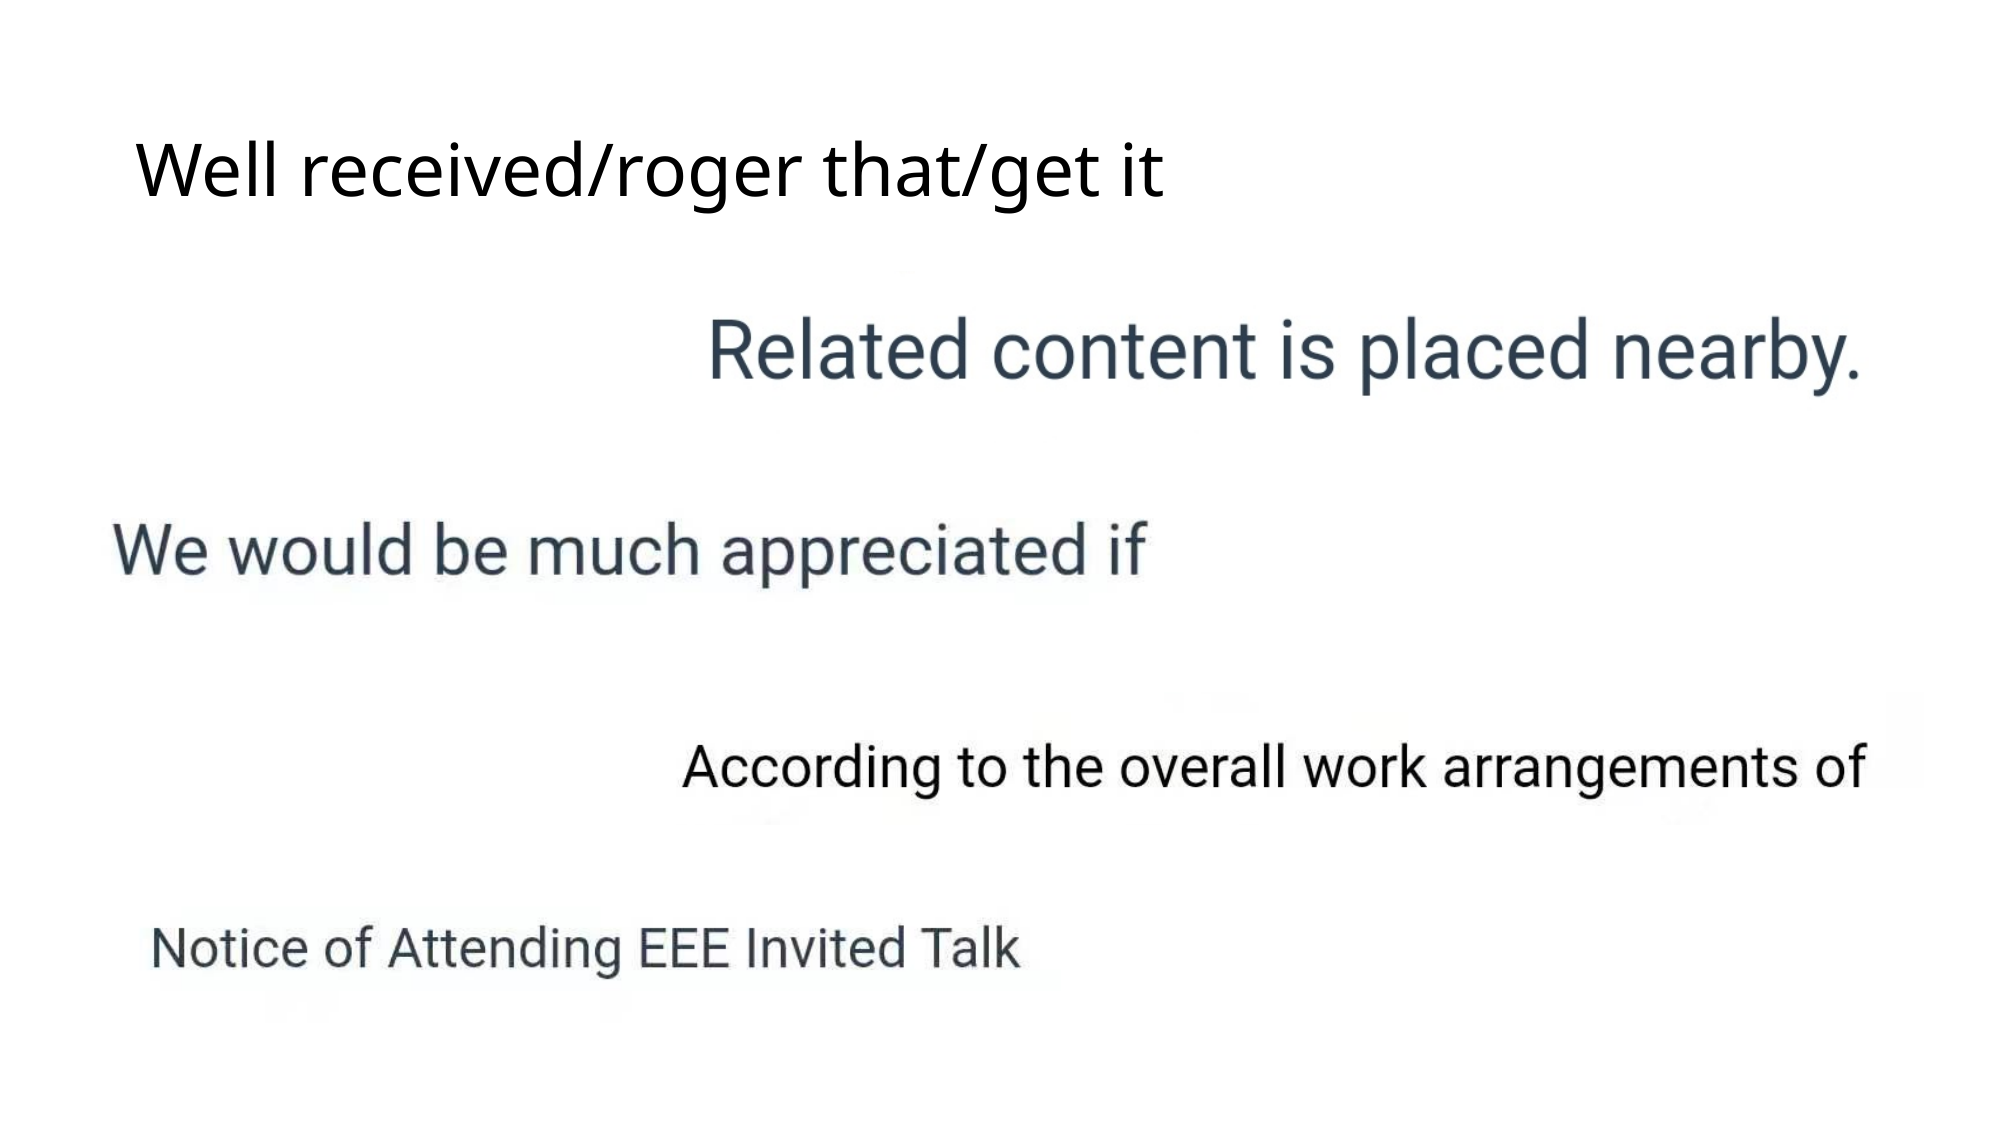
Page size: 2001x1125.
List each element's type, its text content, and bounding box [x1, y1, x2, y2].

picture [98, 837, 1124, 1044]
picture [56, 477, 1158, 606]
picture [689, 271, 2000, 444]
text_box Well received/roger that/get it [120, 115, 1198, 219]
picture [658, 691, 1924, 826]
